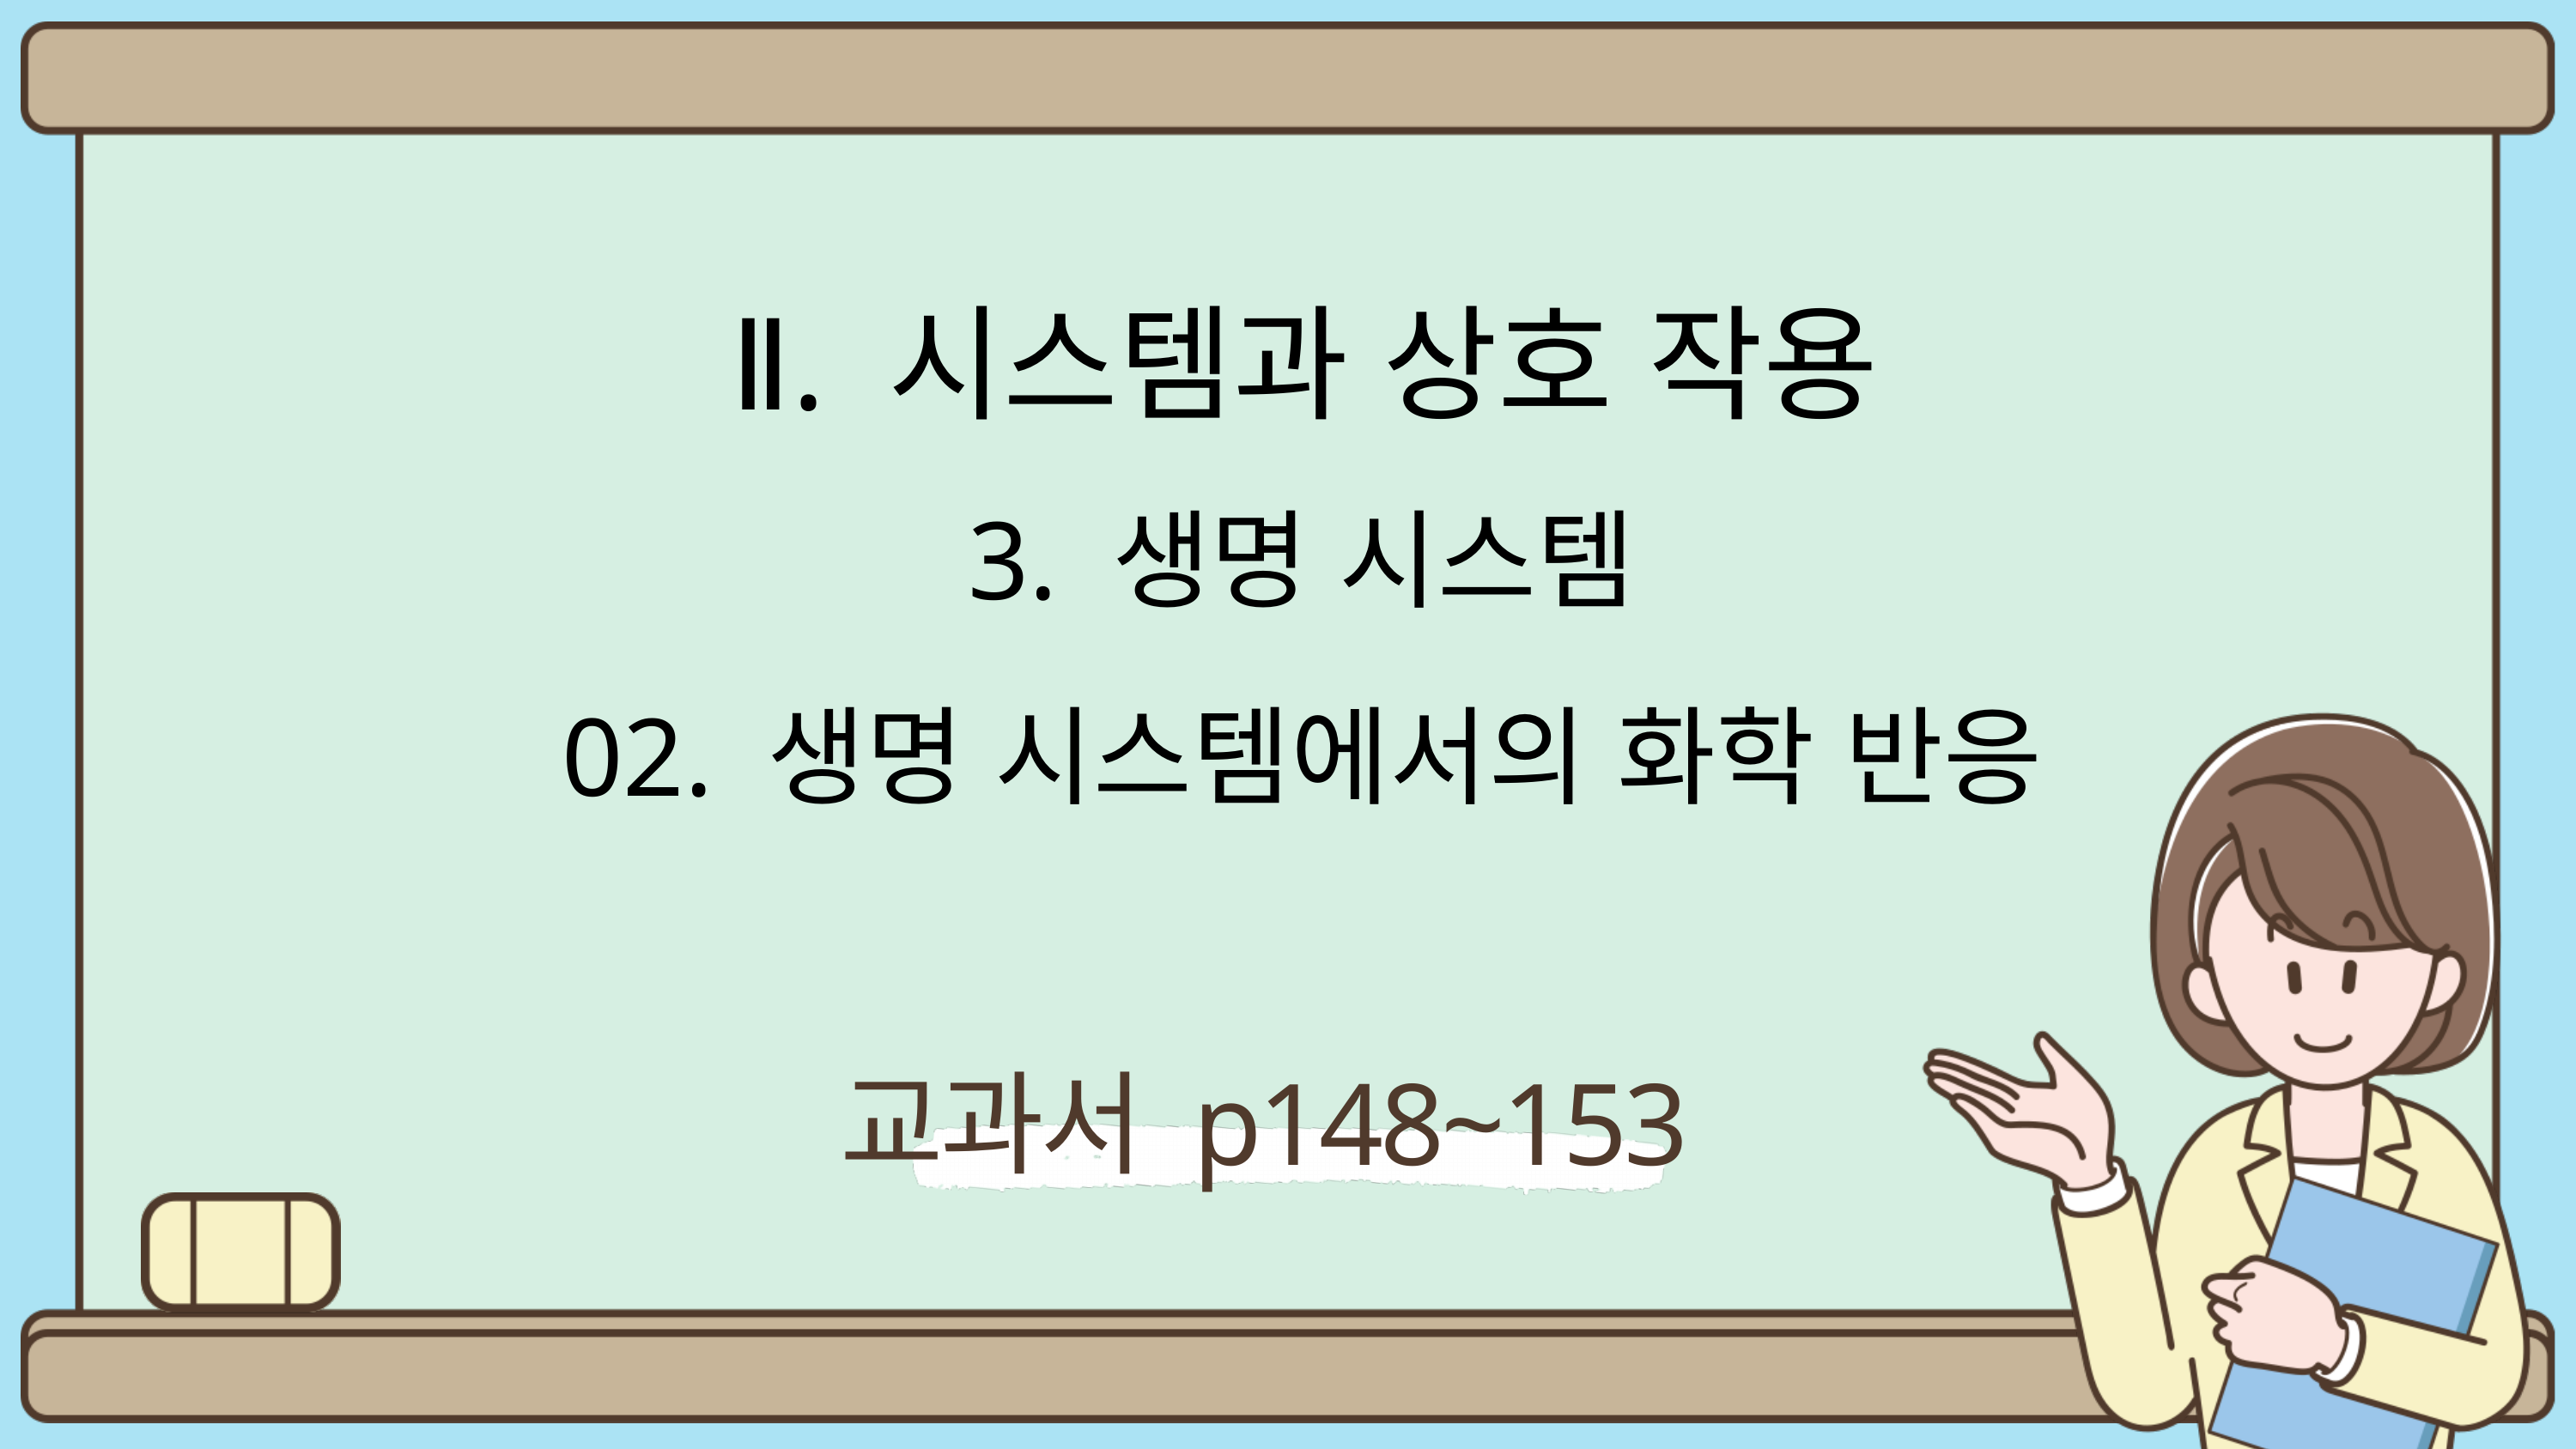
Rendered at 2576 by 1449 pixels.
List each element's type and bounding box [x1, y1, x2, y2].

text_box [141, 1192, 341, 1314]
text_box [1899, 684, 2543, 1449]
text_box [21, 21, 2556, 1424]
text_box [913, 1103, 1664, 1226]
